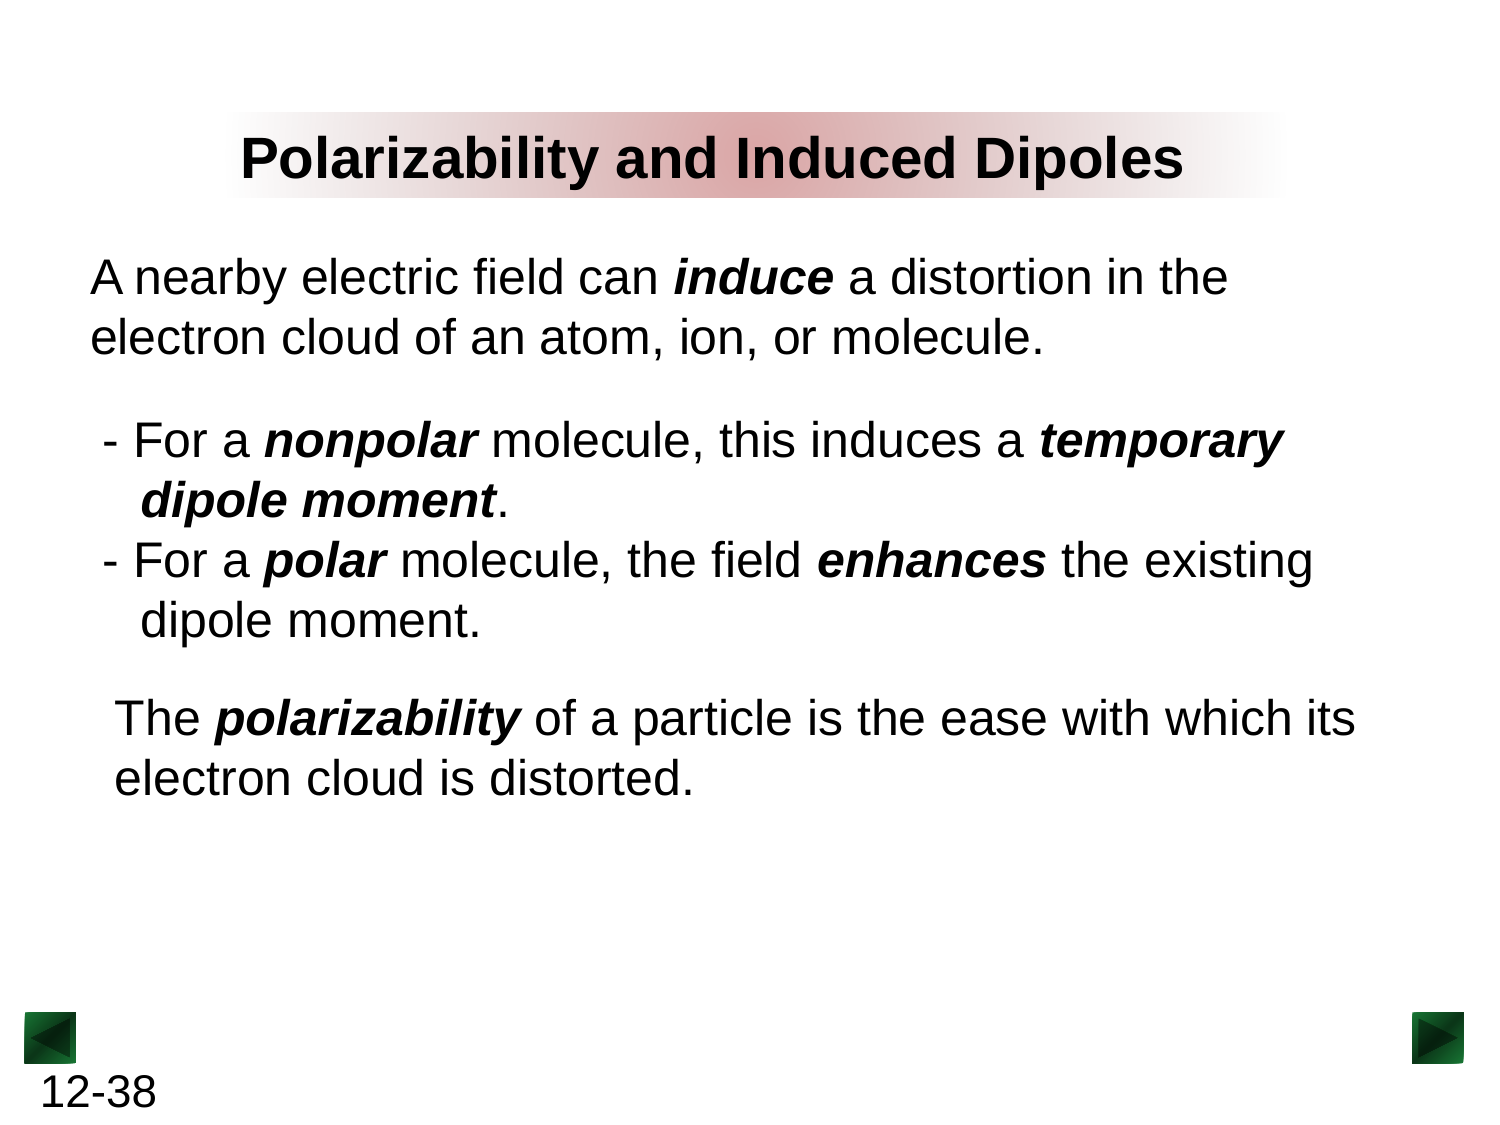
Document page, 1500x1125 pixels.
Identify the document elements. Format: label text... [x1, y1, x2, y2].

text_box - For a nonpolar molecule, this induces a temporary dipole moment. - For a polar molecule, the field enhances the existing dipole moment. [87, 399, 1400, 655]
text_box The polarizability of a particle is the ease with which its electron cloud is distorted. [99, 677, 1403, 813]
text_box A nearby electric field can induce a distortion in the electron cloud of an atom, ion, or molecule. [74, 237, 1425, 373]
text_box Polarizability and Induced Dipoles [224, 112, 1288, 198]
